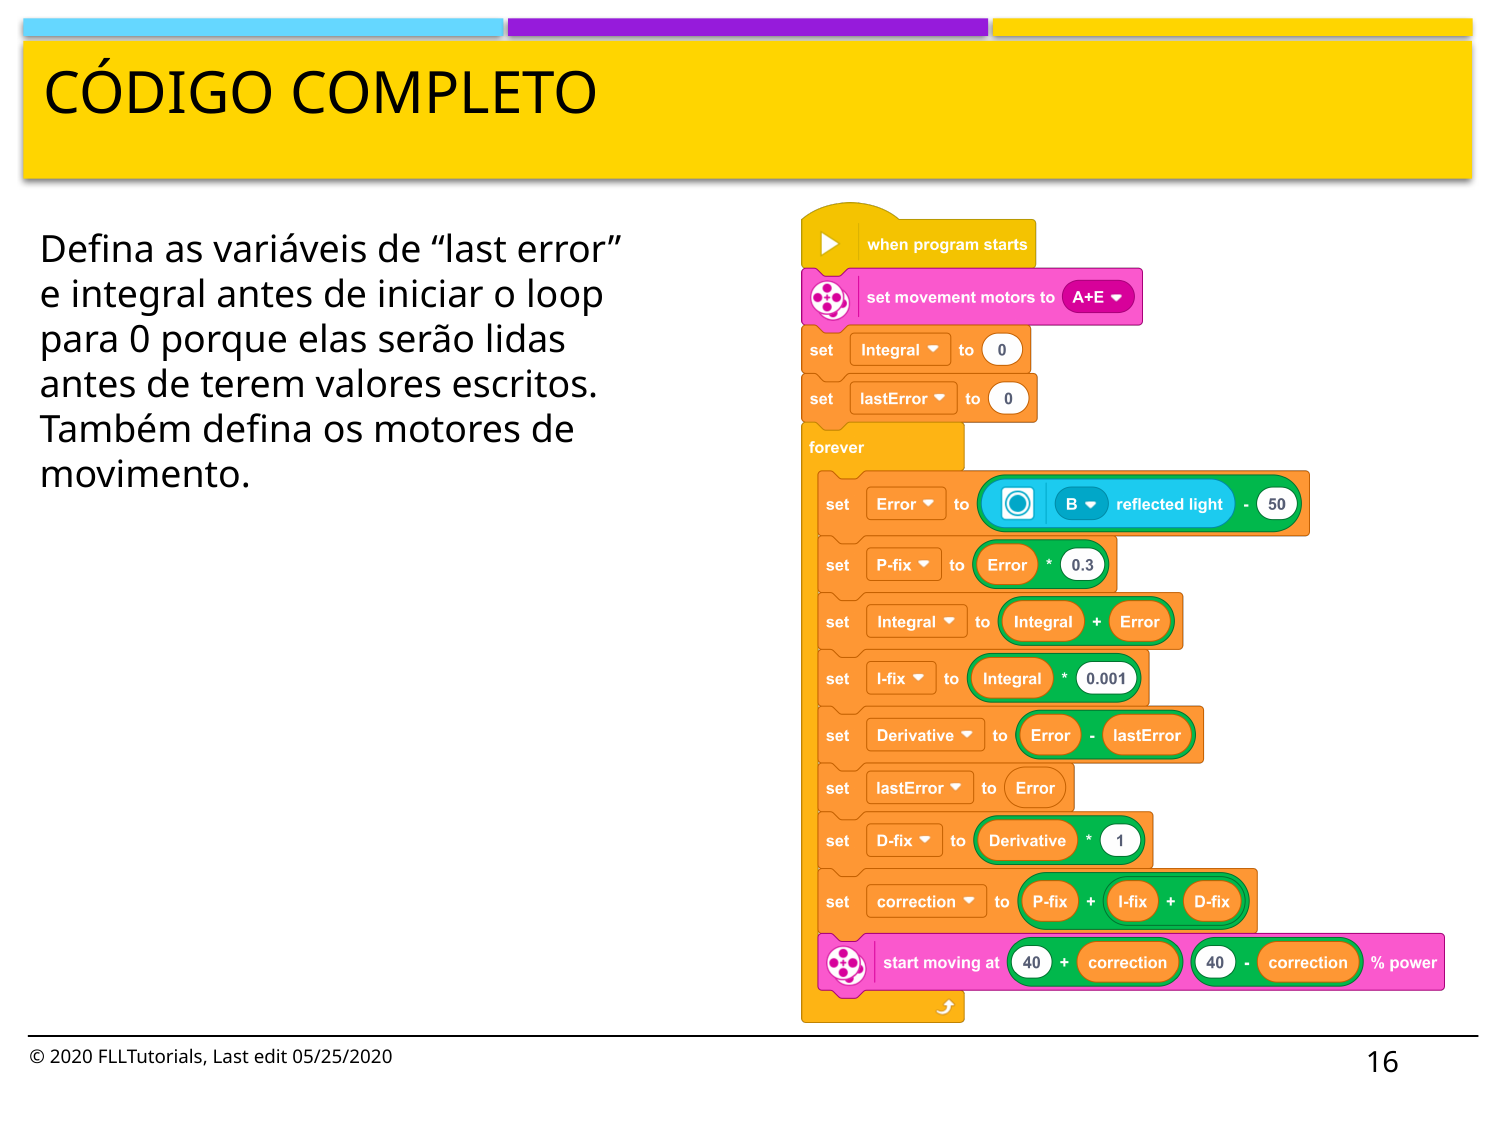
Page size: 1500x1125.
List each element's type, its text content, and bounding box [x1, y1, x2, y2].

text_box Defina as variáveis de “last error” e integral antes de iniciar o loop para 0 porque elas serão lidas antes de terem valores escritos. Também defina os motores de movimento. [24, 217, 638, 503]
slide_number 16 [1351, 1036, 1478, 1097]
footer © 2020 FLLTutorials, Last edit 05/25/2020 [14, 1036, 814, 1097]
title Código completo [28, 48, 1464, 172]
picture [801, 201, 1446, 1024]
